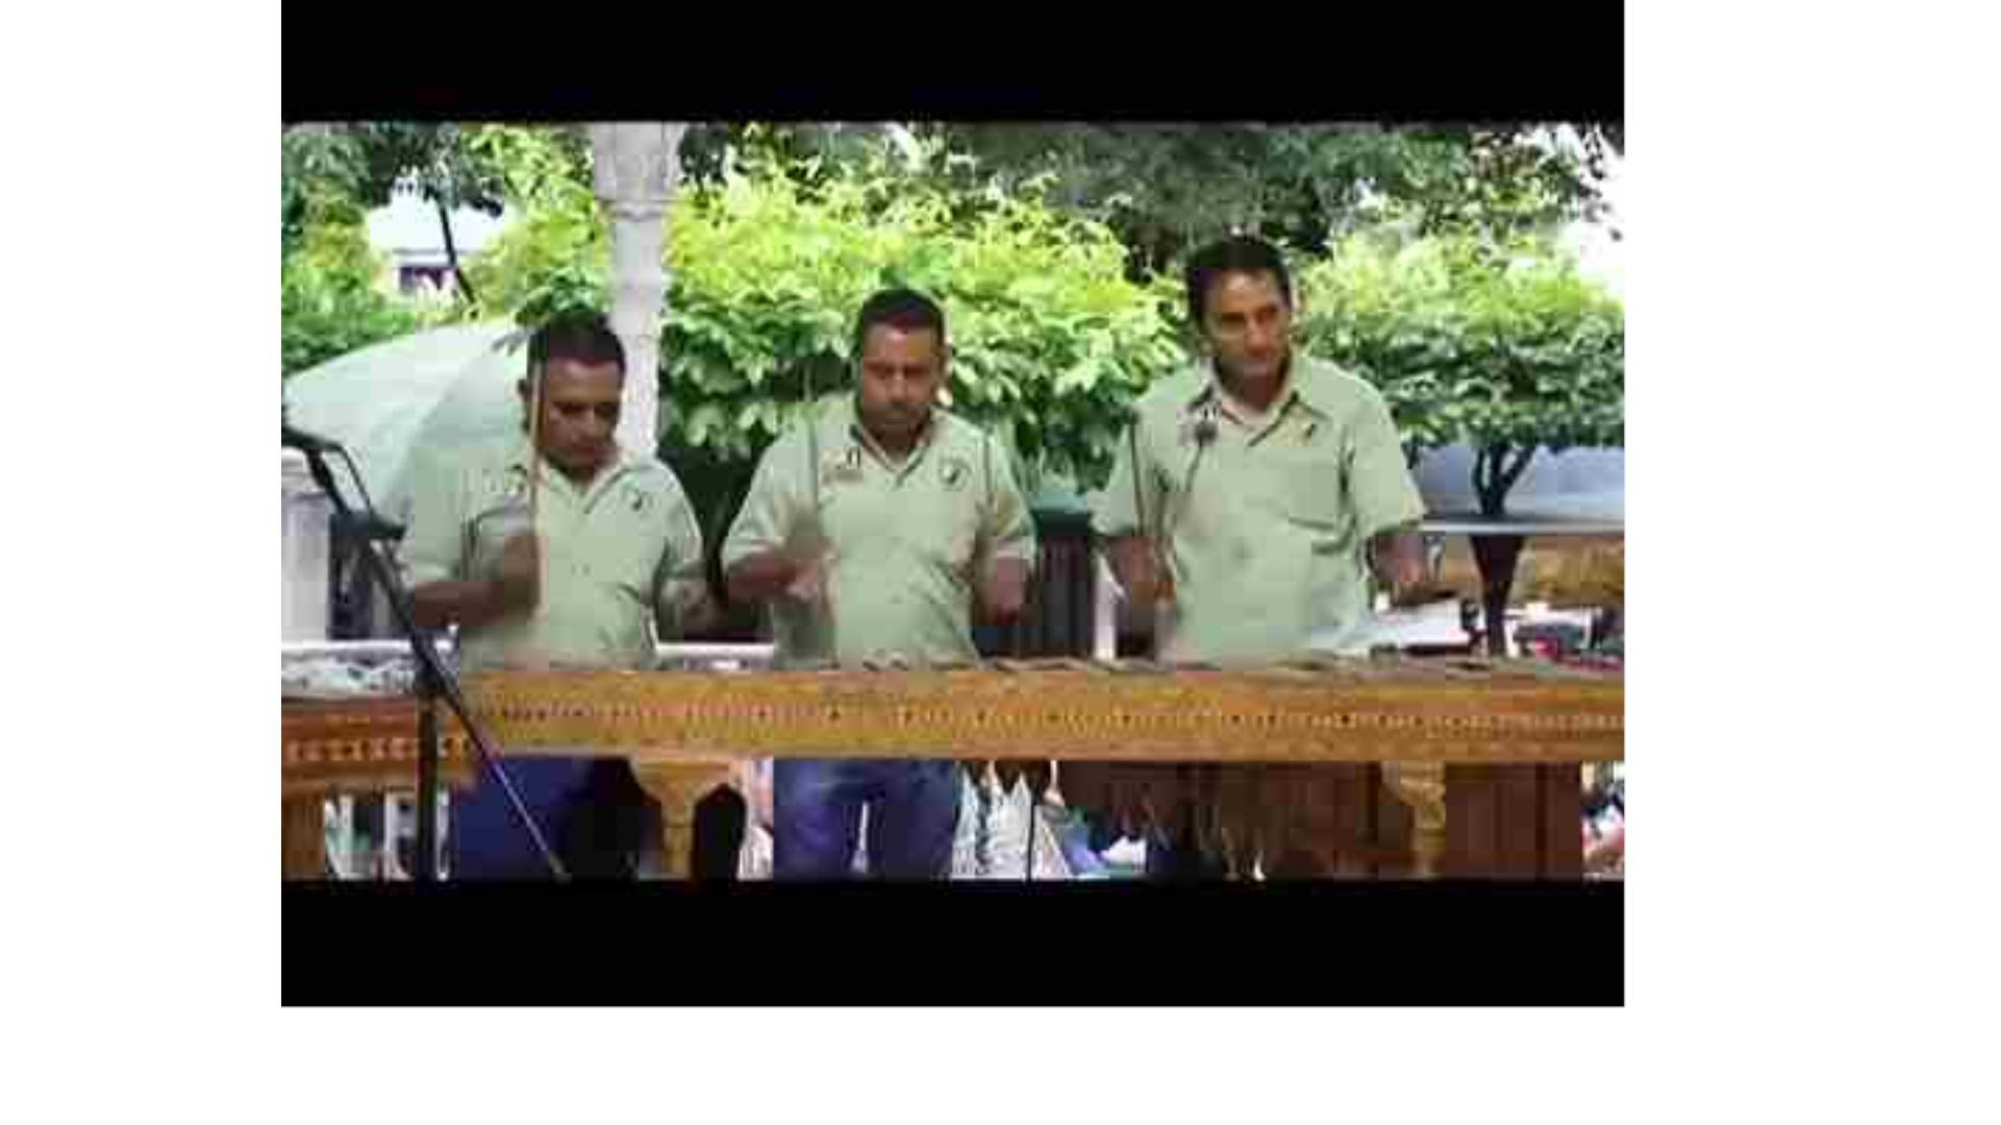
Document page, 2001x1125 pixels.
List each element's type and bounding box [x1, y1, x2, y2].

text_box [0, 0, 2000, 1125]
